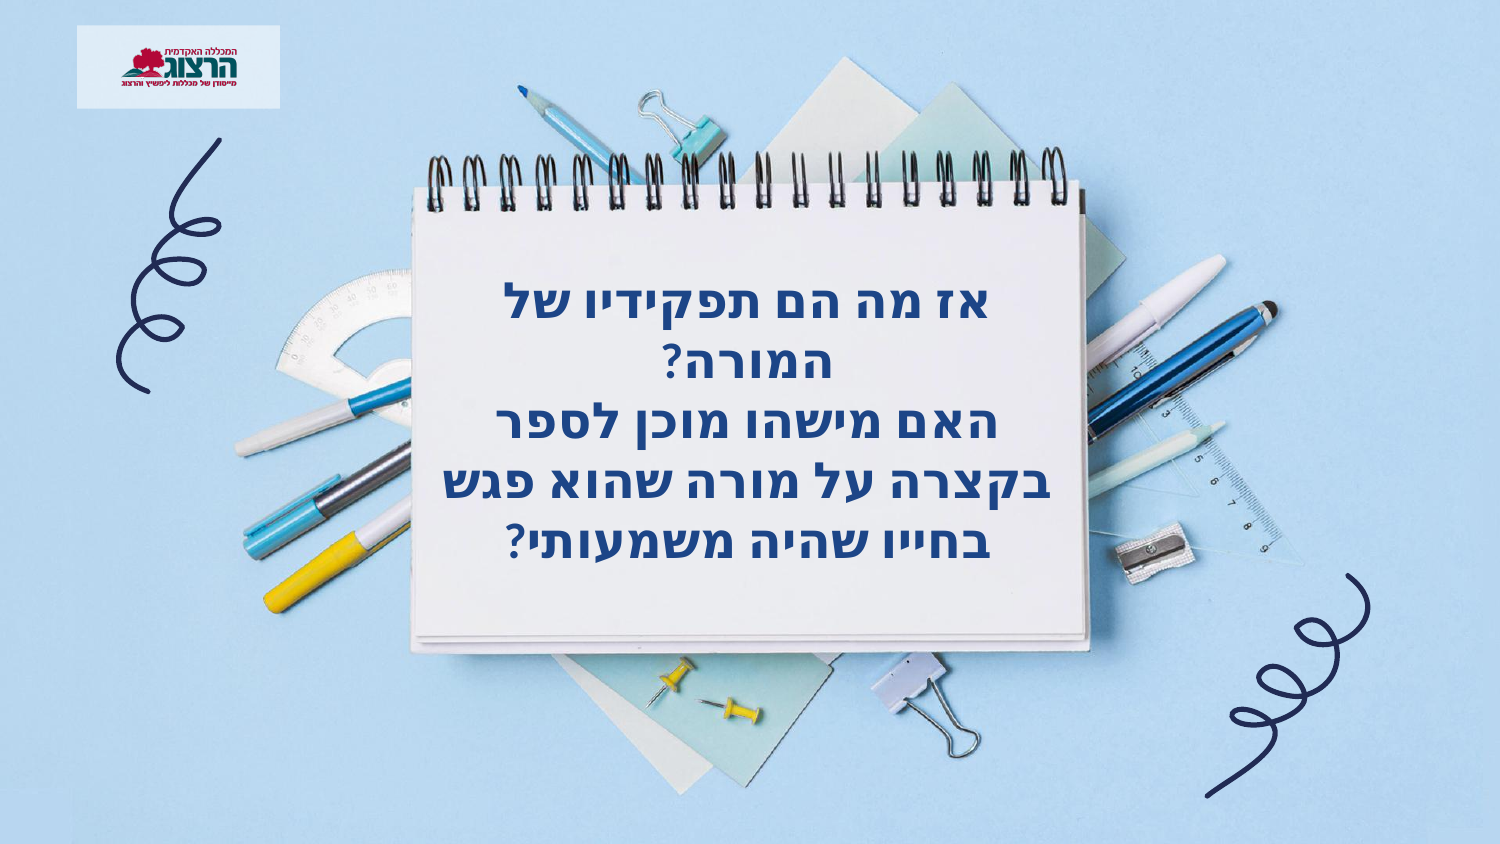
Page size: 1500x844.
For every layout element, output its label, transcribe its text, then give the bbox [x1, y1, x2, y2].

text_box [77, 25, 280, 109]
title אז מה הם תפקידיו של המורה? האם מישהו מוכן לספר בקצרה על מורה שהוא פגש בחייו שהיה משמעותי? [415, 268, 1080, 551]
text_box [1204, 572, 1371, 799]
text_box [115, 137, 222, 395]
picture [0, 0, 1500, 844]
